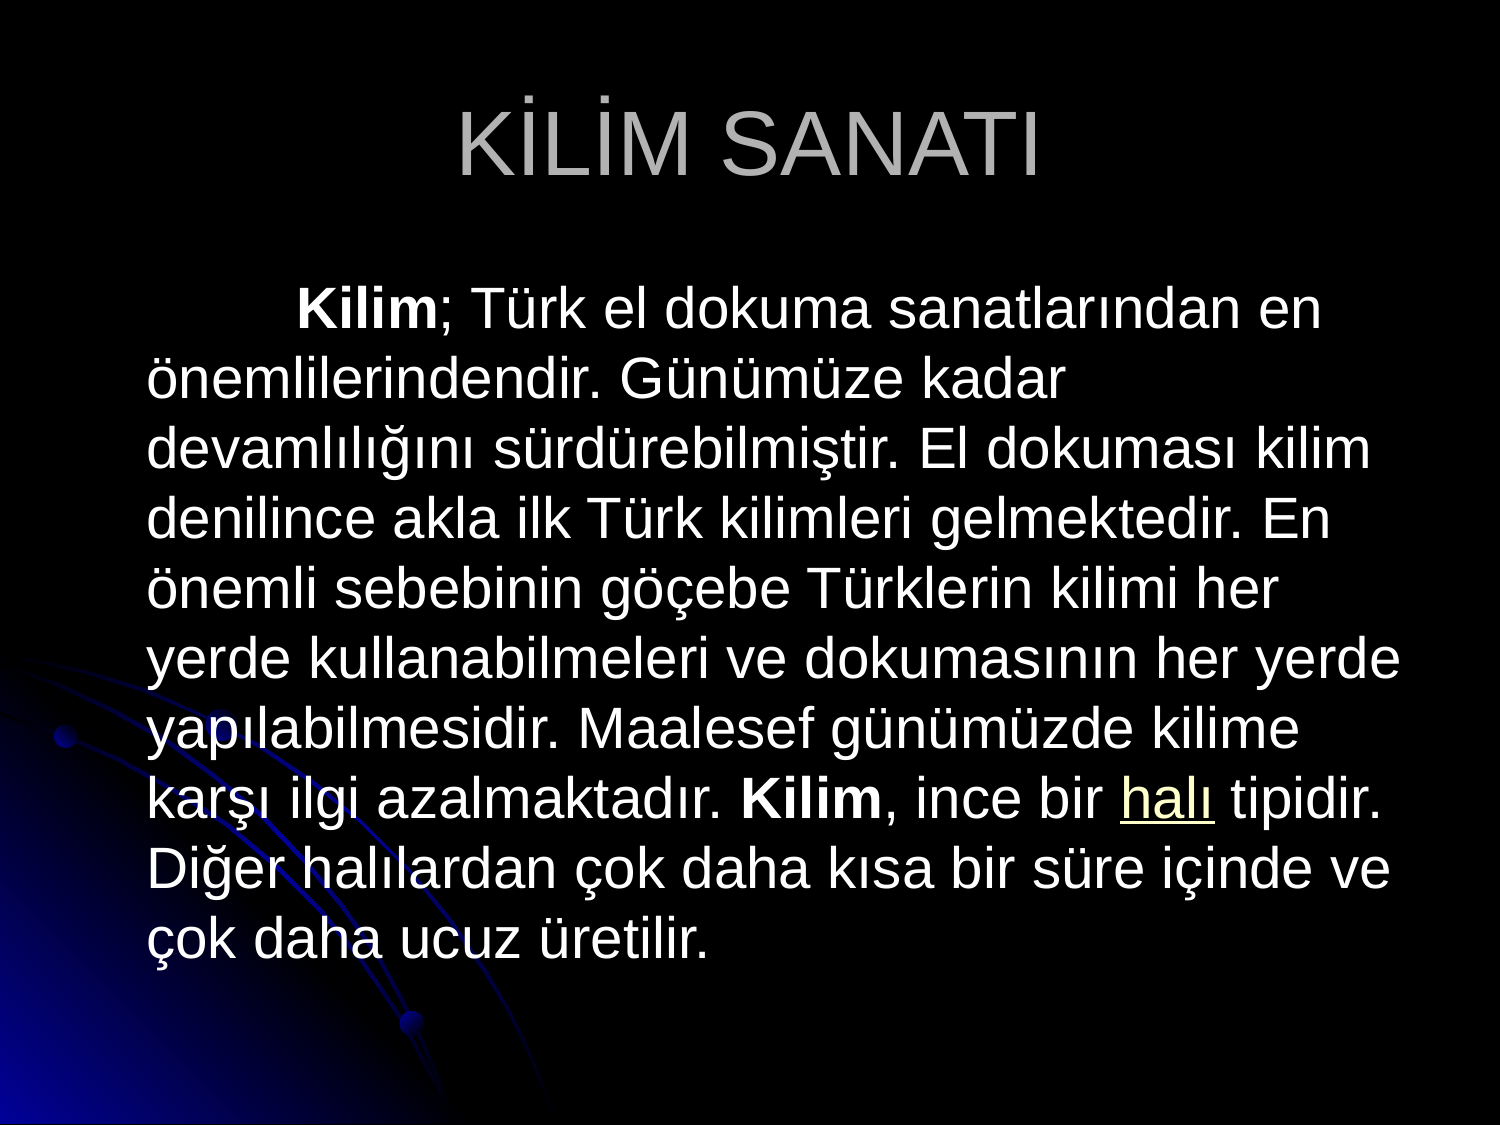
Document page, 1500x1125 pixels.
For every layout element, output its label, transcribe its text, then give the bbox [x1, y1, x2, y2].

title KİLİM SANATI [75, 45, 1425, 233]
list Kilim; Türk el dokuma sanatlarından en önemlilerindendir. Günümüze kadar devamlılığını sürdürebilmiştir. El dokuması kilim denilince akla ilk Türk kilimleri gelmektedir. En önemli sebebinin göçebe Türklerin kilimi her yerde kullanabilmeleri ve dokumasının her yerde yapılabilmesidir. Maalesef günümüzde kilime karşı ilgi azalmaktadır. Kilim, ince bir halı tipidir. Diğer halılardan çok daha kısa bir süre içinde ve çok daha ucuz üretilir. [75, 262, 1425, 1006]
